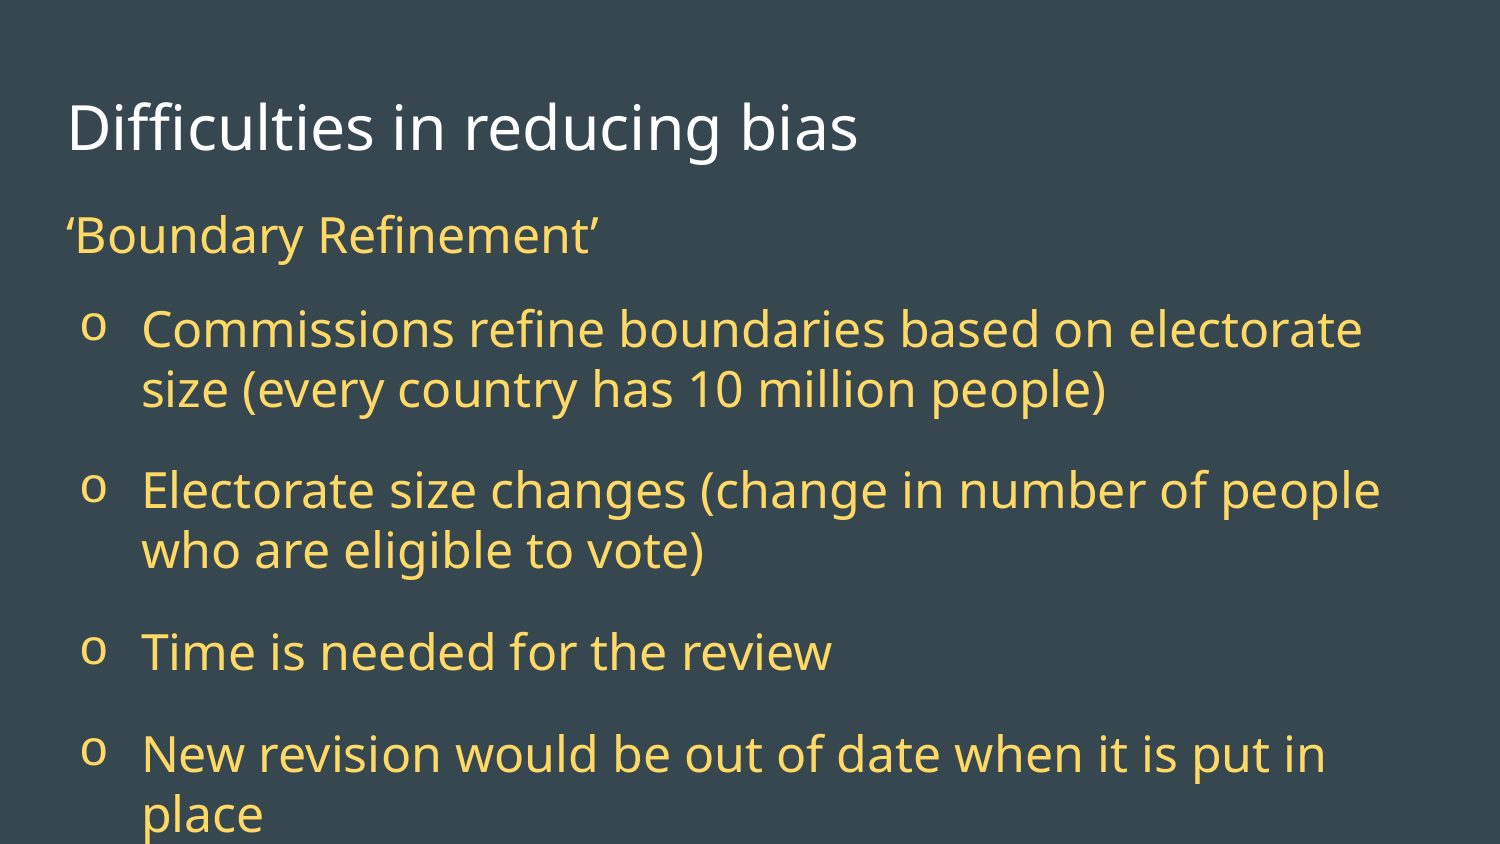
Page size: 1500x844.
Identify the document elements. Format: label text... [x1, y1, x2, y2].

title Difficulties in reducing bias [51, 72, 1449, 167]
list ‘Boundary Refinement’ Commissions refine boundaries based on electorate size (every country has 10 million people) Electorate size changes (change in number of people who are eligible to vote) Time is needed for the review New revision would be out of date when it is put in place [51, 189, 1449, 712]
